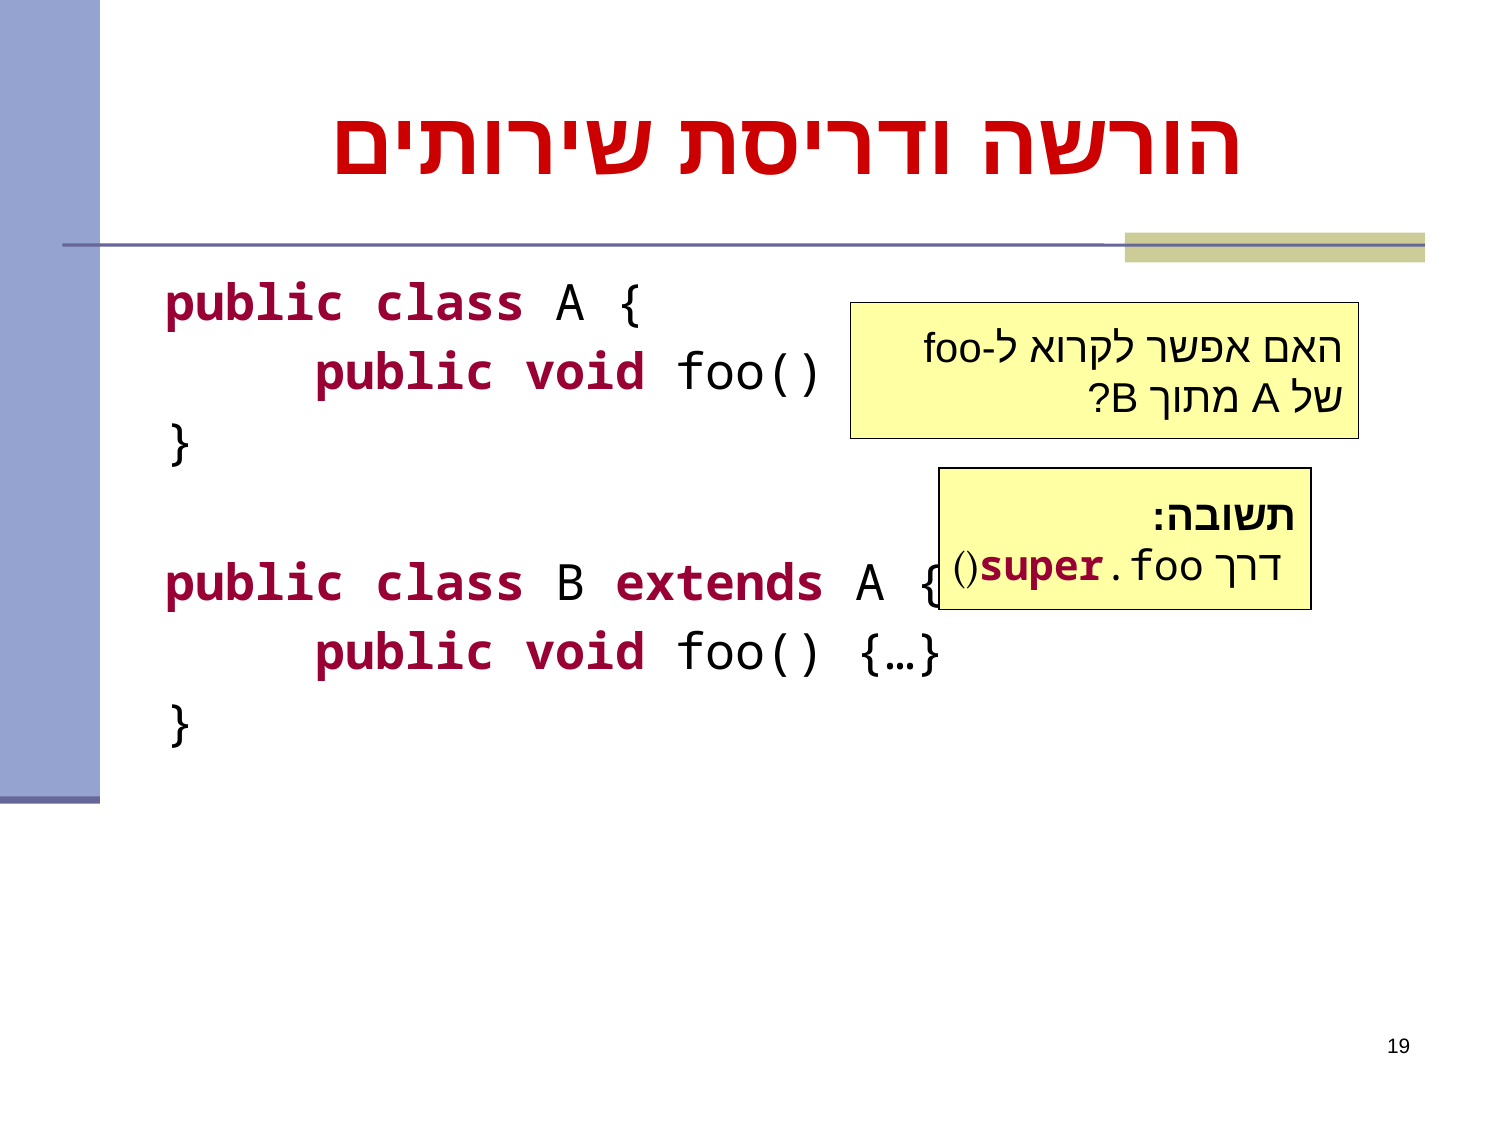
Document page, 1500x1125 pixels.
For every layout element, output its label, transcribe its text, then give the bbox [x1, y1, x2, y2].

text_box האם אפשר לקרוא ל-foo של A מתוך B? [850, 302, 1359, 439]
text_box תשובה: דרך super.foo() [938, 467, 1311, 610]
title הורשה ודריסת שירותים [149, 45, 1426, 234]
slide_number 19 [1112, 1024, 1426, 1101]
list public class A { public void foo() {…} } public class B extends A { public void foo() {…} } [149, 262, 1426, 1006]
